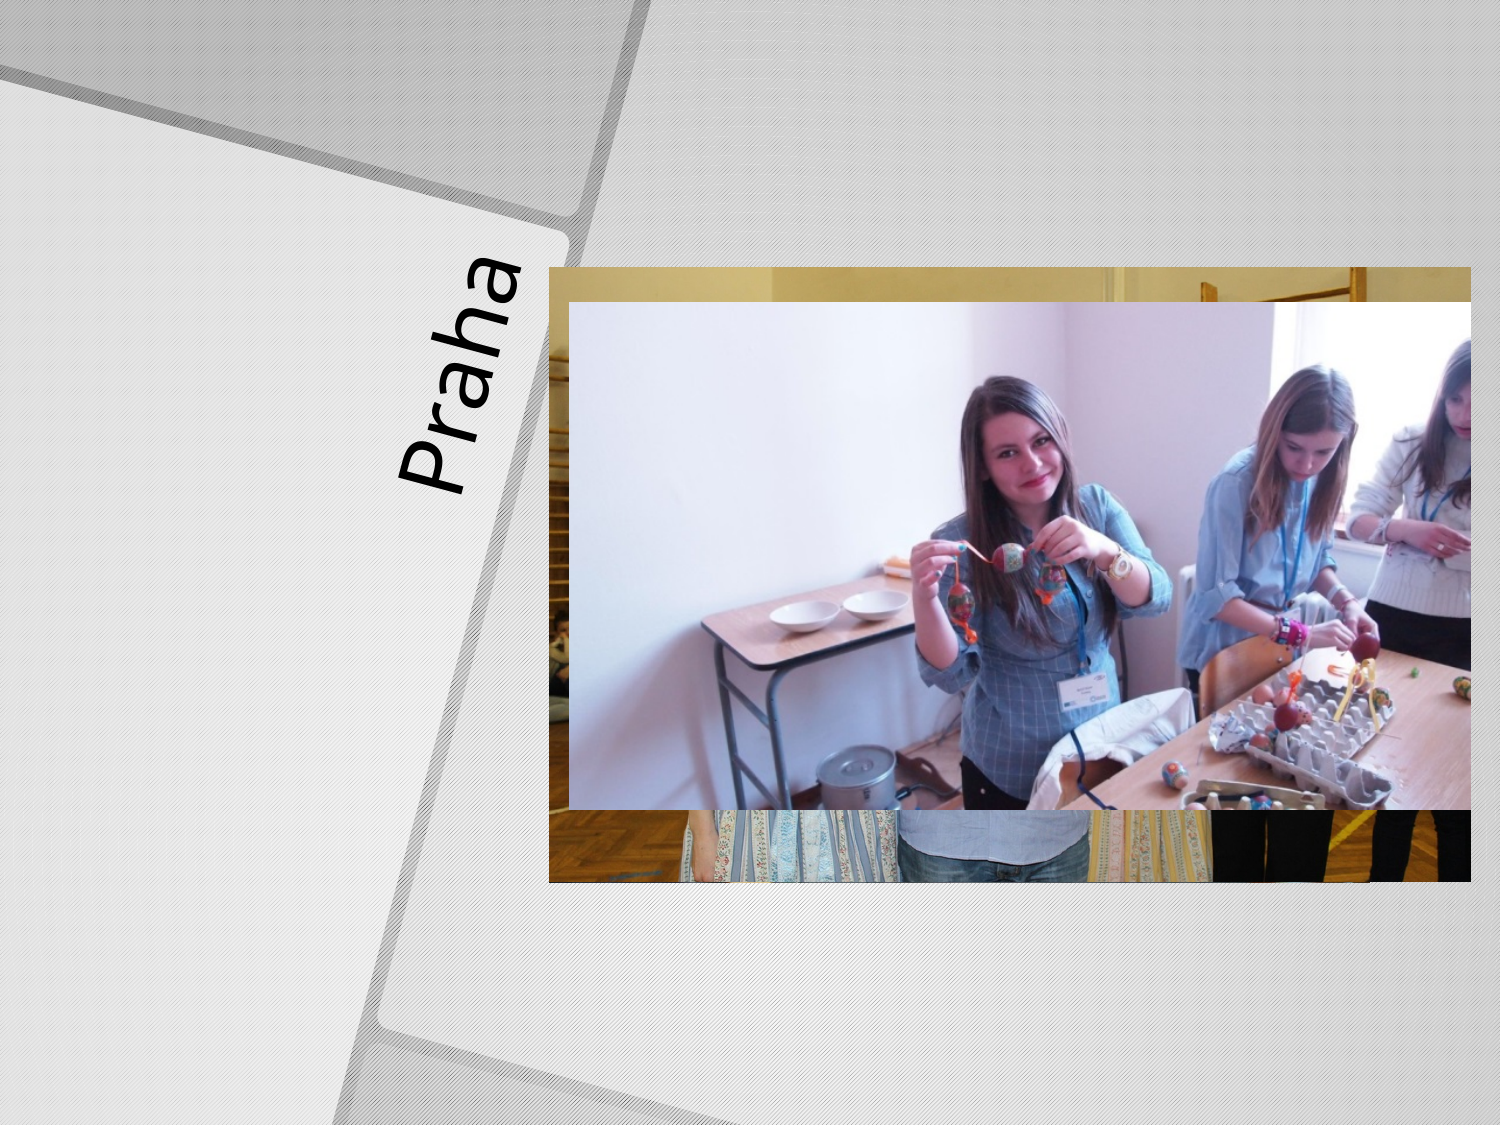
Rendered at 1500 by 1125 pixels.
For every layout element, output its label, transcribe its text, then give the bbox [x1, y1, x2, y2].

title Praha [69, 181, 554, 1056]
picture [548, 266, 1472, 883]
